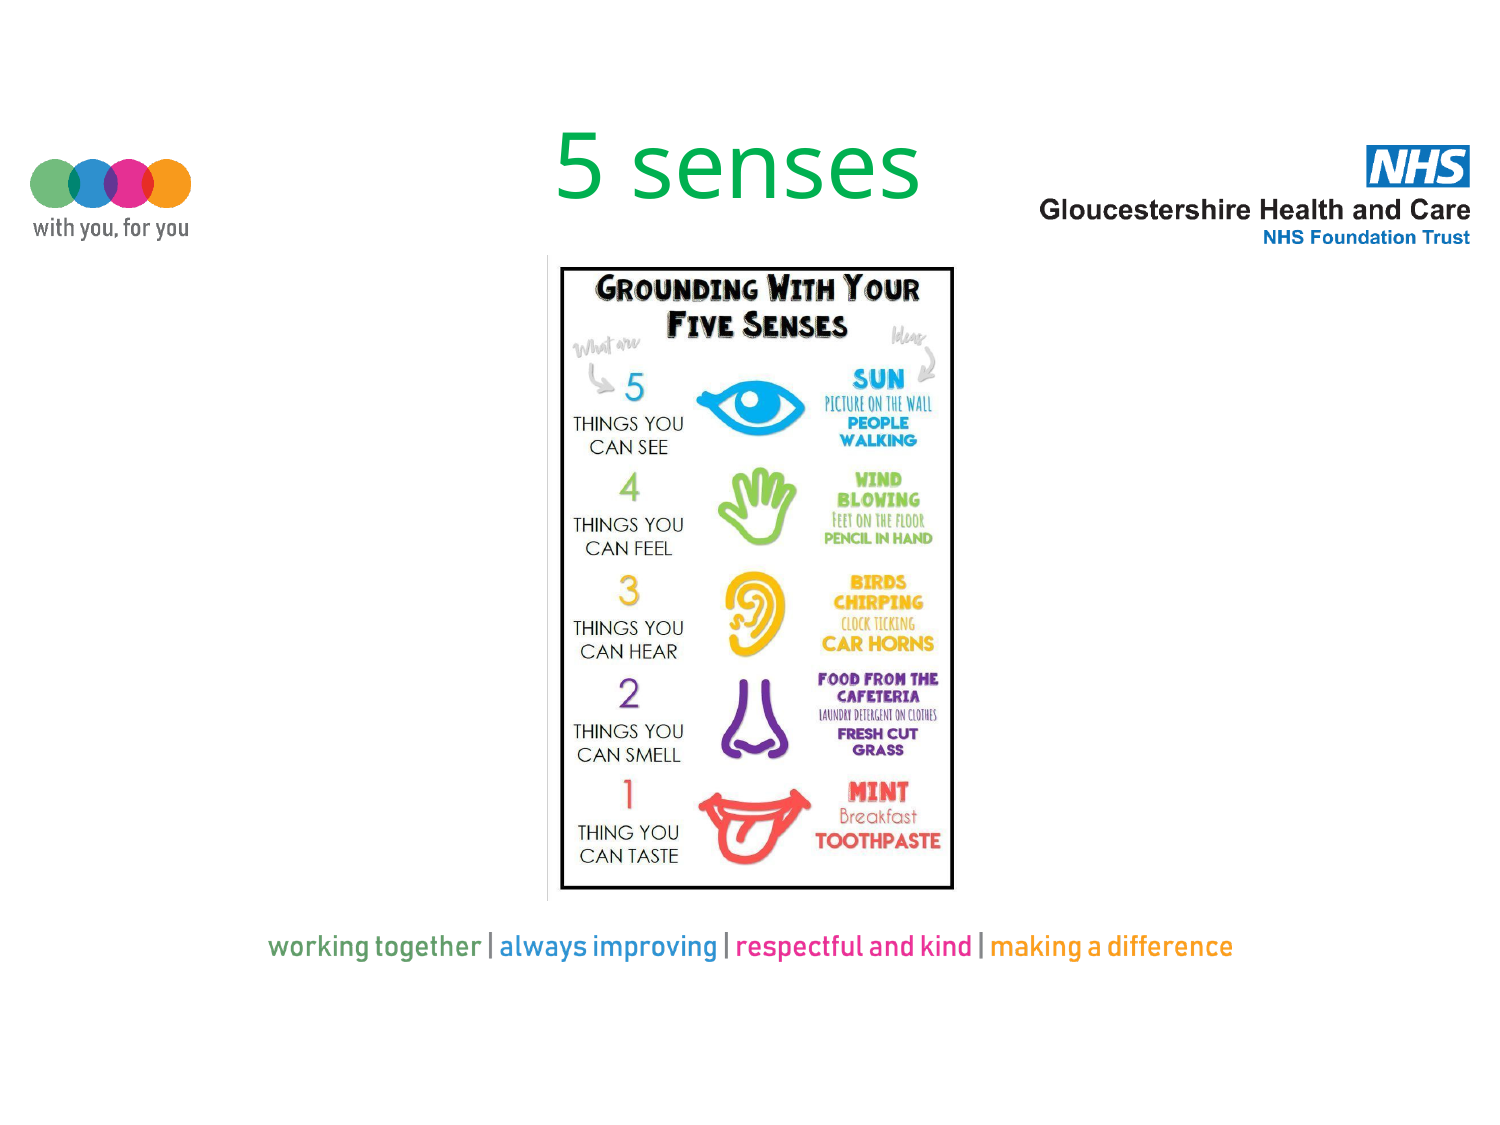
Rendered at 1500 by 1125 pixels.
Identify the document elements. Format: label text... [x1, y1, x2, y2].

title 5 senses [103, 59, 1397, 278]
picture [1040, 145, 1470, 244]
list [547, 255, 965, 901]
picture [30, 159, 191, 241]
picture [268, 932, 1232, 962]
